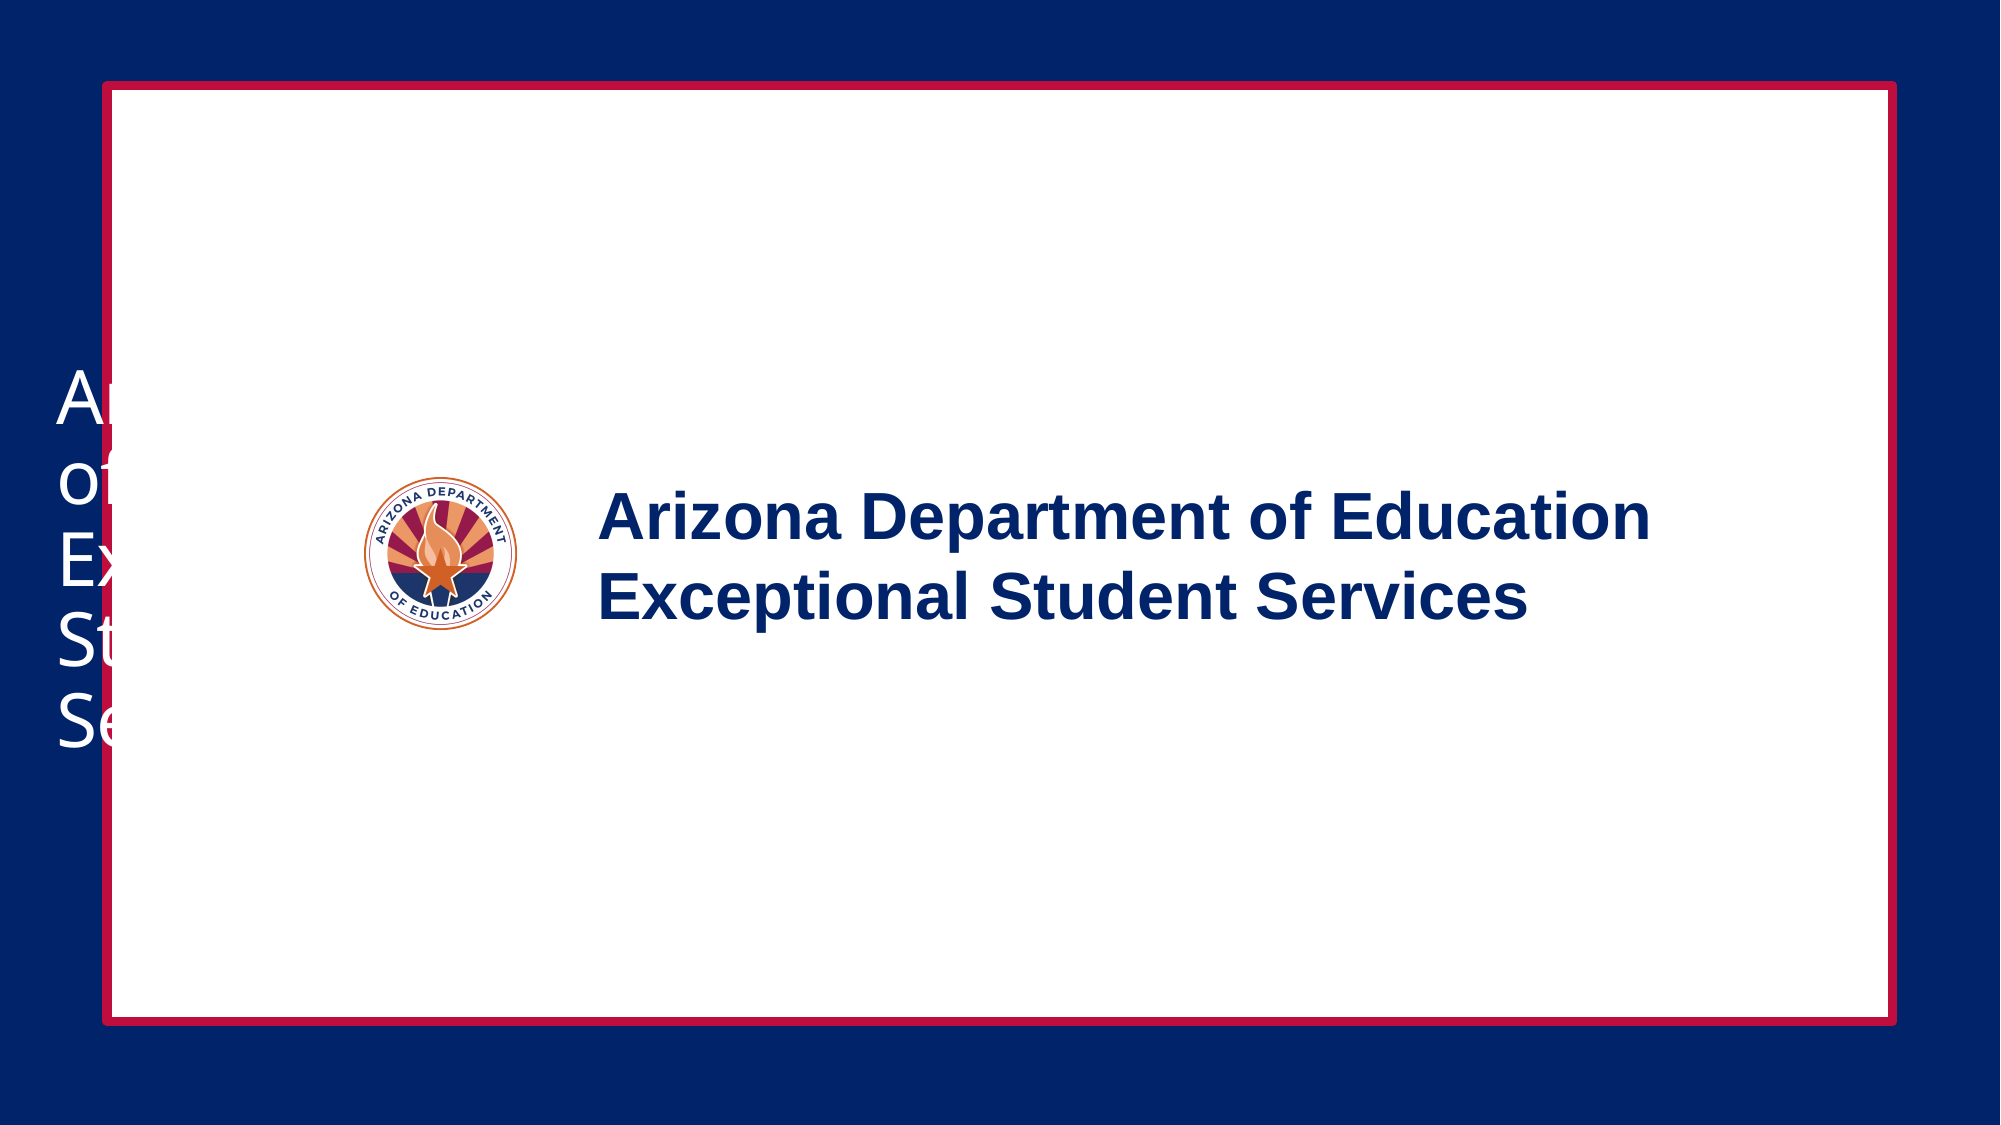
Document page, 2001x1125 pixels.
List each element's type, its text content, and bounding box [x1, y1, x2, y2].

picture [363, 475, 519, 632]
text_box [107, 85, 1893, 1022]
text_box Arizona Department of Education Exceptional Student Services [582, 465, 1701, 640]
title Arizona Dept of Ed Exceptional Student Services [41, 184, 525, 940]
